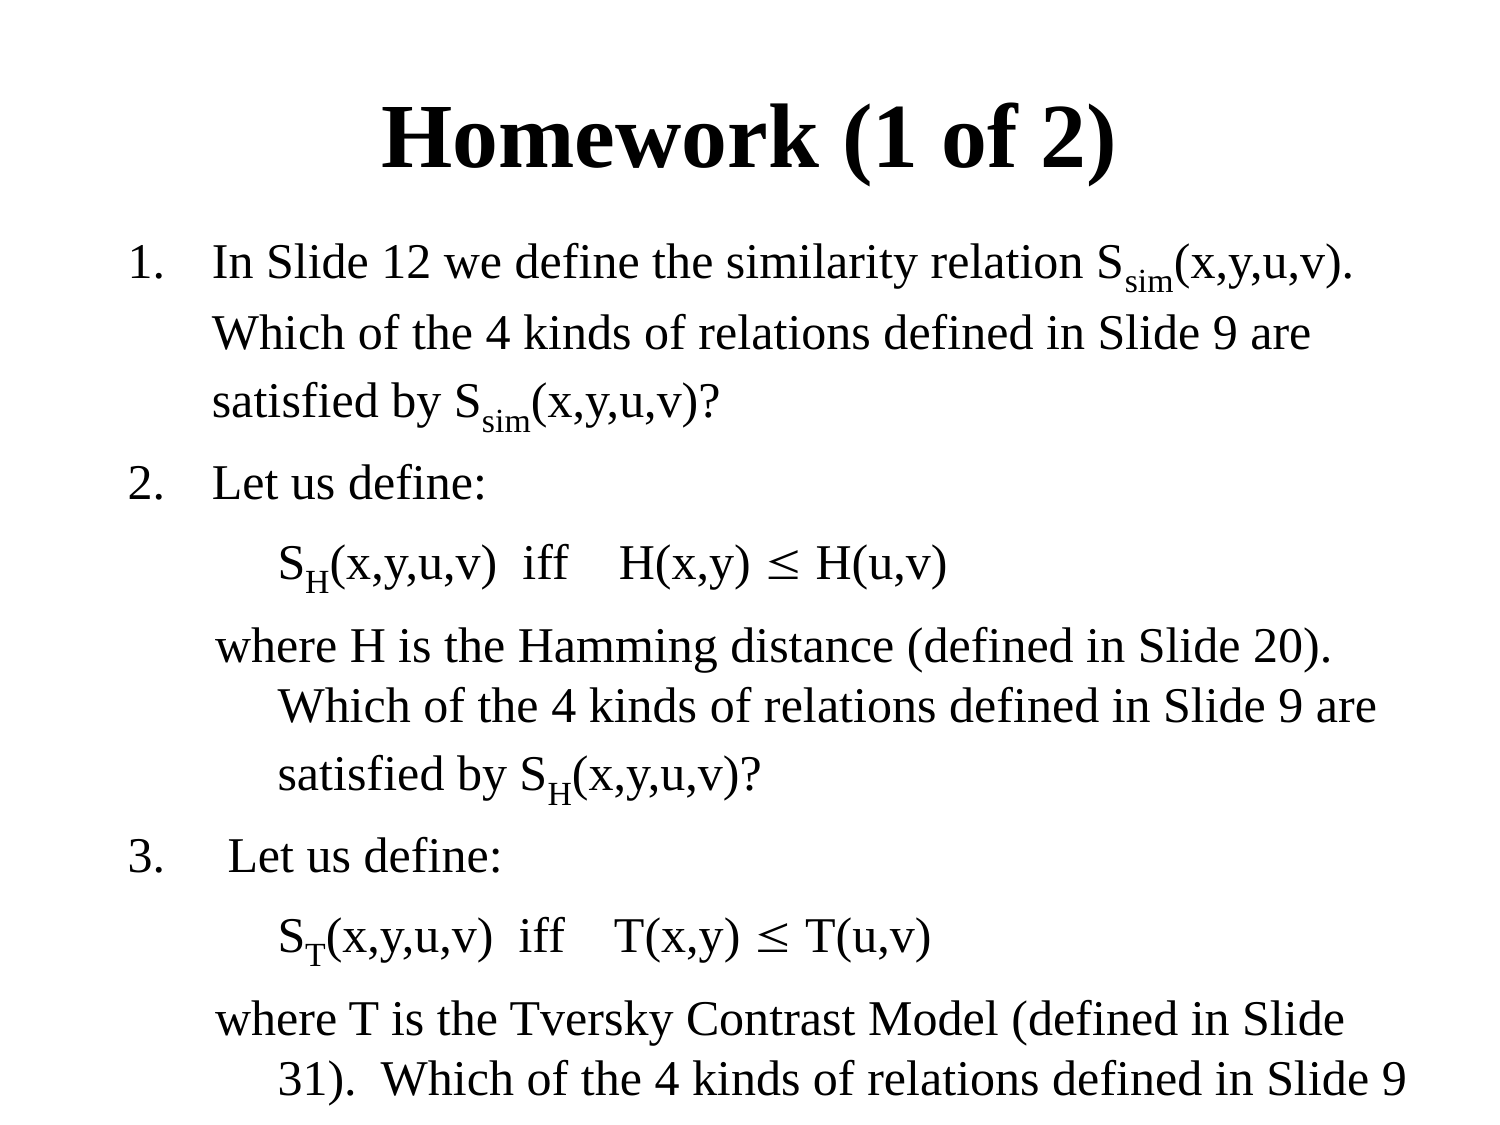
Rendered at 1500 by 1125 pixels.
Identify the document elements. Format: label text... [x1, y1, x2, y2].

title Homework (1 of 2) [112, 37, 1388, 212]
list In Slide 12 we define the similarity relation Ssim(x,y,u,v). Which of the 4 kinds of relations defined in Slide 9 are satisfied by Ssim(x,y,u,v)? Let us define: SH(x,y,u,v) iff H(x,y)  H(u,v) where H is the Hamming distance (defined in Slide 20). Which of the 4 kinds of relations defined in Slide 9 are satisfied by SH(x,y,u,v)? 3. Let us define: ST(x,y,u,v) iff T(x,y)  T(u,v) where T is the Tversky Contrast Model (defined in Slide 31). Which of the 4 kinds of relations defined in Slide 9 are satisfied by ST(x,y,u,v)? [112, 212, 1438, 888]
